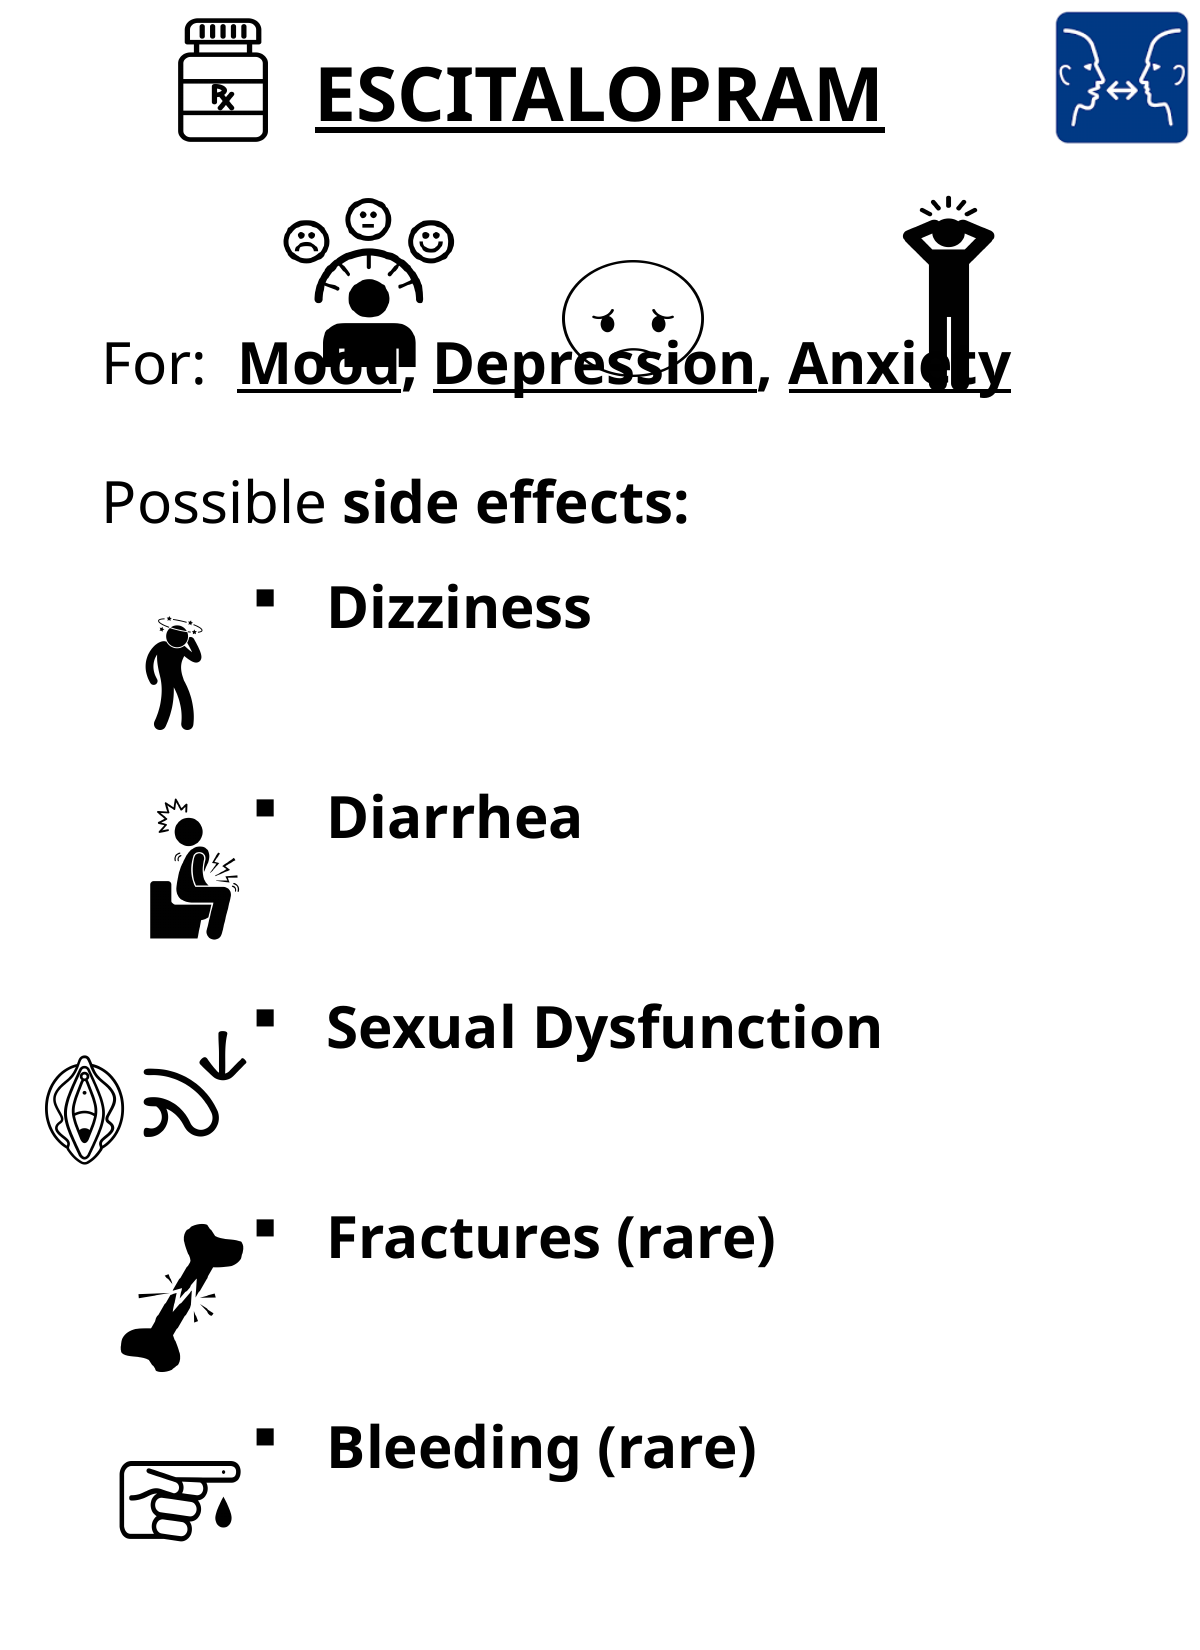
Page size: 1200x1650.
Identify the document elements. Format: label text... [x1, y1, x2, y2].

picture [107, 1417, 253, 1583]
picture [83, 756, 306, 981]
picture [836, 194, 1062, 393]
picture [1045, 0, 1200, 157]
picture [561, 259, 705, 378]
picture [274, 194, 461, 368]
picture [145, 1, 301, 159]
picture [116, 615, 232, 730]
picture [28, 1027, 251, 1166]
text_box ESCITALOPRAM [301, 39, 917, 145]
picture [87, 1204, 276, 1391]
text_box For: Mood, Depression, Anxiety Possible side effects: Dizziness Diarrhea Sexual Dysfunction Fractures (rare) Bleeding (rare) [86, 178, 1158, 1488]
